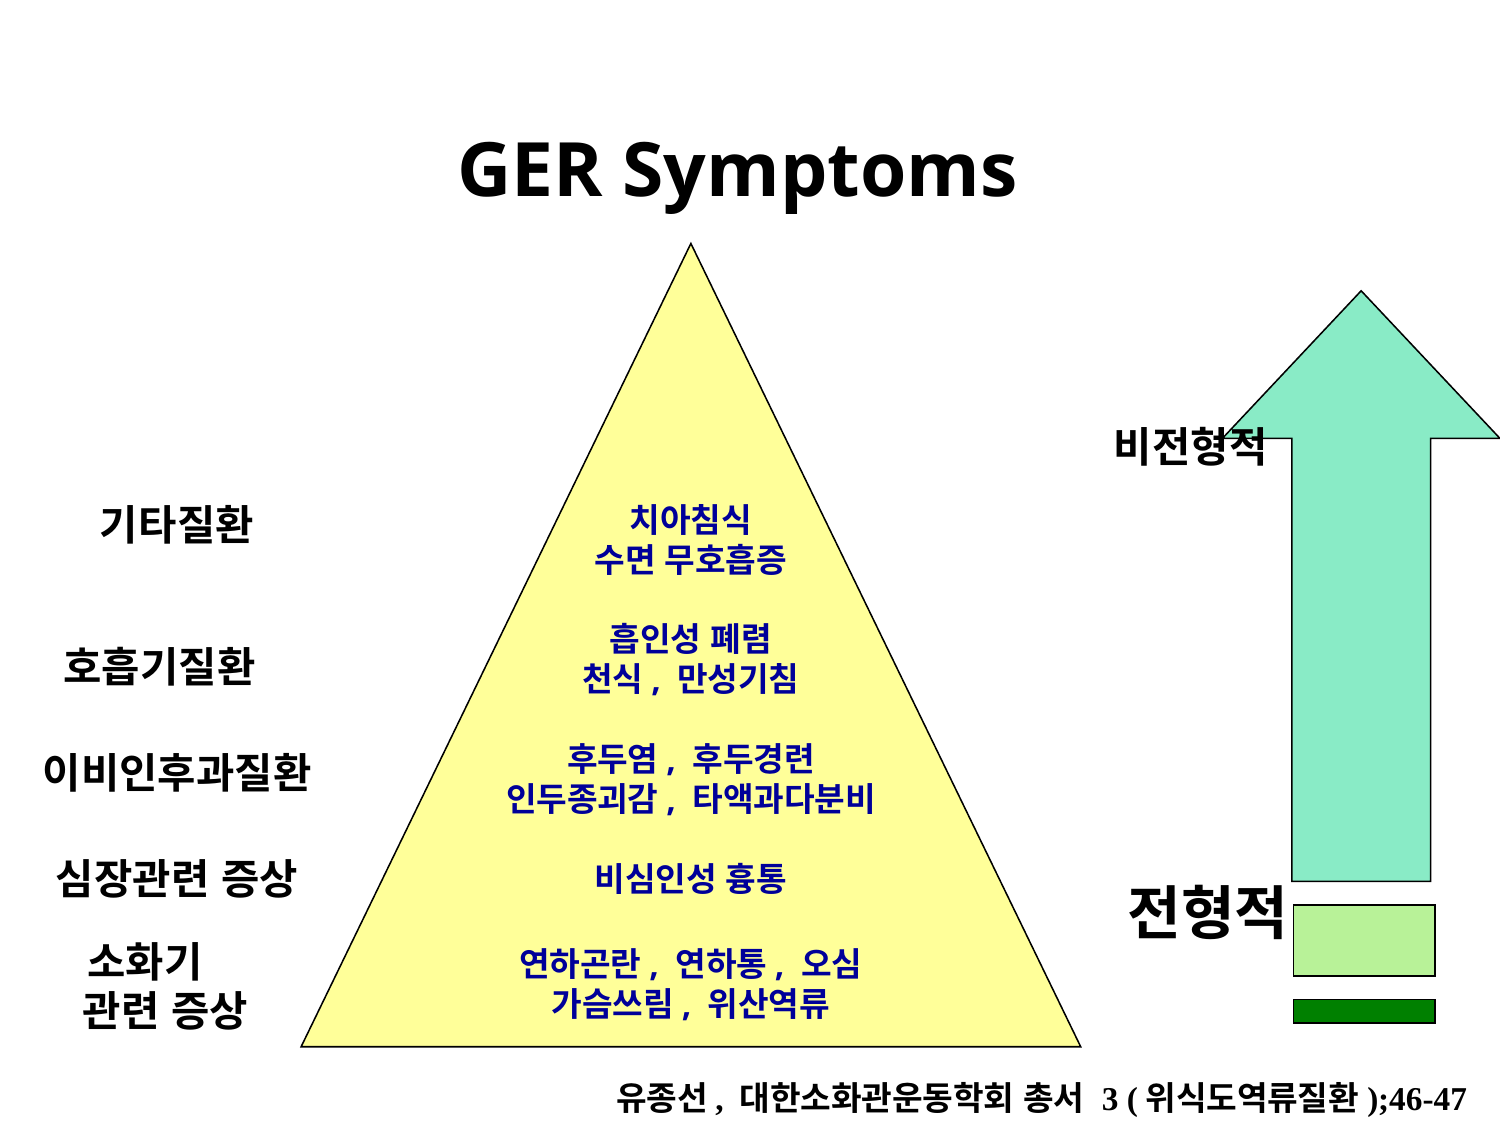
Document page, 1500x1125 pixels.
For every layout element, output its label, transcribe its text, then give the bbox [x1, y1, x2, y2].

text_box 소화기 관련 증상 [53, 928, 278, 1040]
text_box 기타질환 [64, 491, 290, 557]
text_box 비전형적 [1072, 413, 1309, 479]
text_box 호흡기질환 [0, 633, 319, 699]
text_box 심장관련 증상 [0, 846, 355, 911]
text_box [1293, 999, 1435, 1023]
text_box 전형적 [1089, 868, 1326, 954]
text_box [1246, 290, 1500, 882]
text_box [1293, 905, 1435, 976]
text_box 치아침식 수면 무호흡증 흡인성 폐렴 천식, 만성기침 후두염, 후두경련 인두종괴감, 타액과다분비 비심인성 흉통 연하곤란, 연하통, 오심 가슴쓰림, 위산역류 [301, 243, 1081, 1047]
text_box 이비인후과질환 [0, 739, 355, 805]
title GER Symptoms [100, 113, 1376, 232]
text_box 유종선, 대한소화관운동학회 총서 3 (위식도역류질환);46-47 [601, 1069, 1491, 1125]
